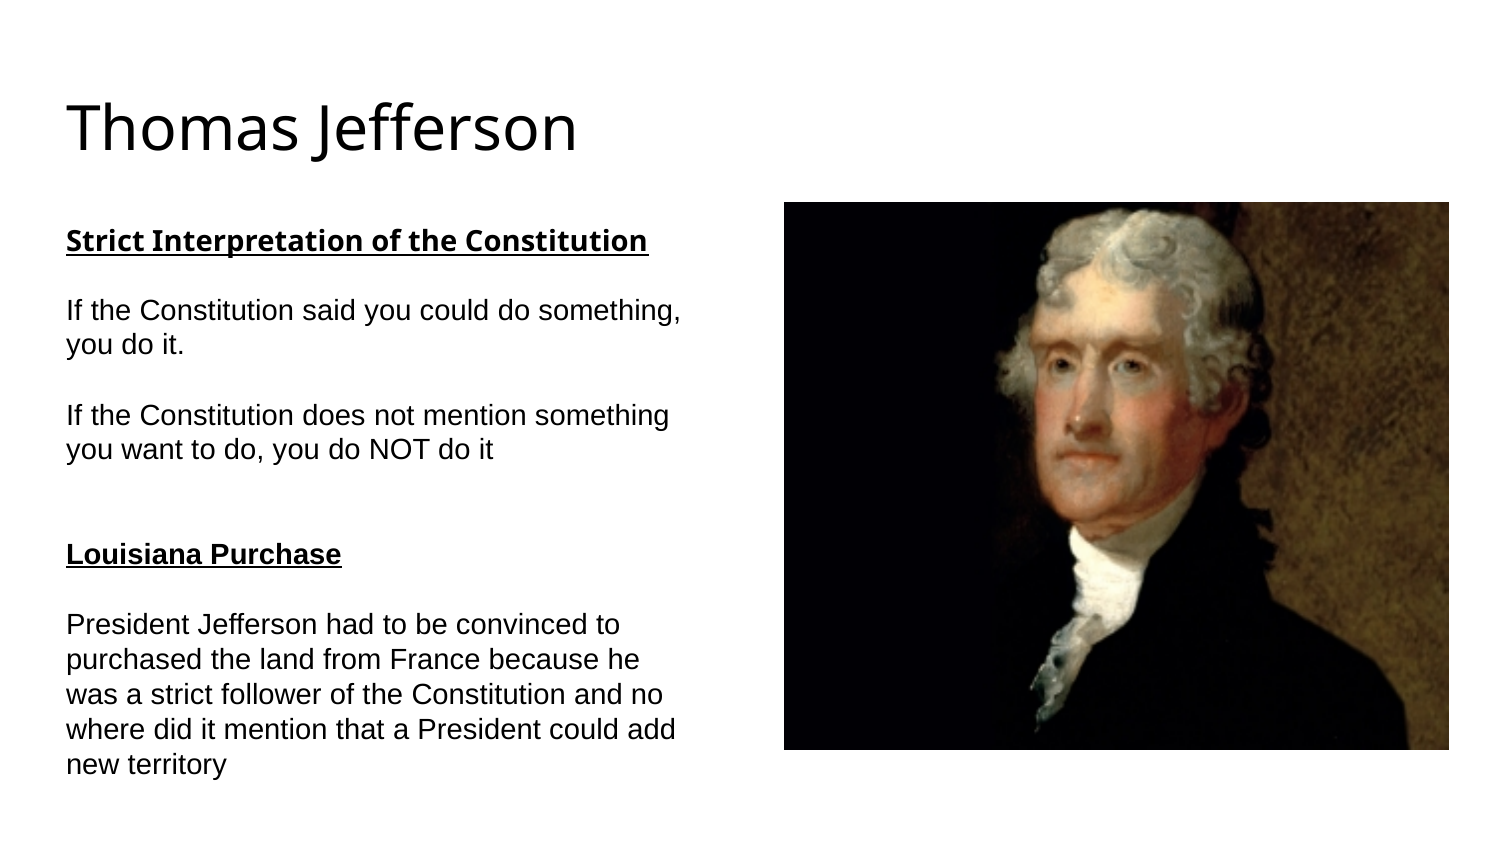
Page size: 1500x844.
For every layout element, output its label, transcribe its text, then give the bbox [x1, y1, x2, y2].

title Thomas Jefferson [51, 72, 1449, 167]
picture [784, 202, 1450, 750]
list Strict Interpretation of the Constitution If the Constitution said you could do something, you do it. If the Constitution does not mention something you want to do, you do NOT do it Louisiana Purchase President Jefferson had to be convinced to purchased the land from France because he was a strict follower of the Constitution and no where did it mention that a President could add new territory [51, 202, 708, 800]
